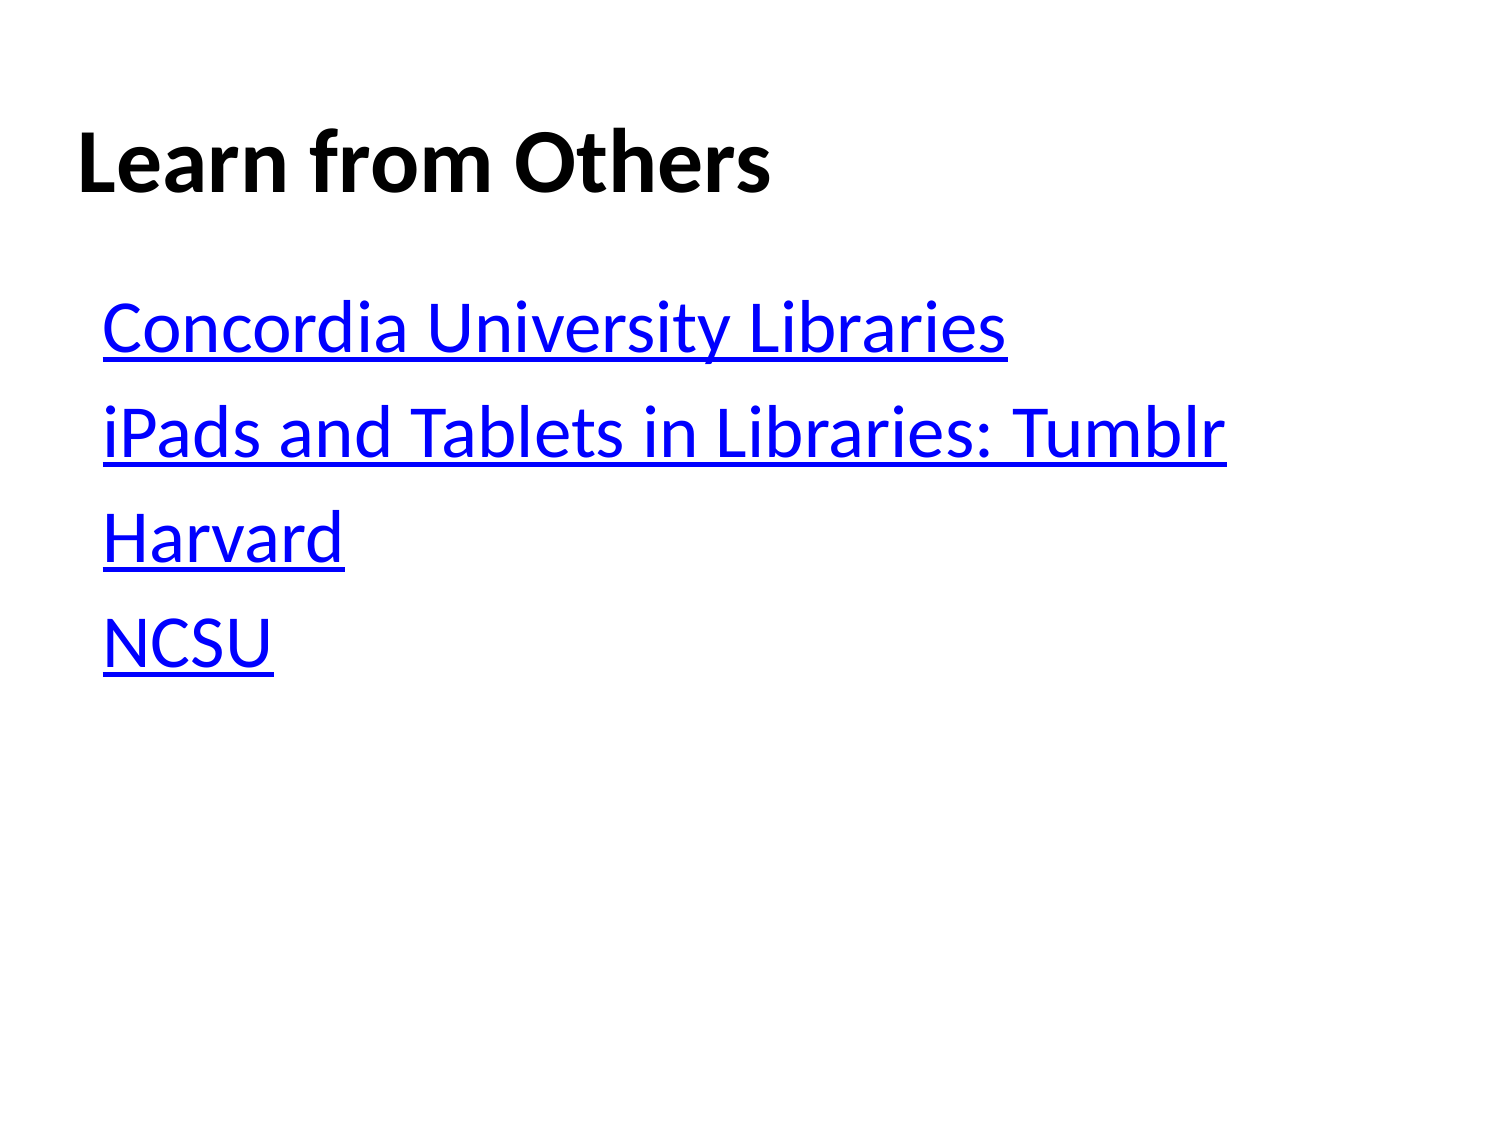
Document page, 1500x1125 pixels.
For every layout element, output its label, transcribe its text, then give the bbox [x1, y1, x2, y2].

title Learn from Others [62, 62, 825, 250]
list Concordia University Libraries iPads and Tablets in Libraries: Tumblr Harvard NCSU [87, 270, 1400, 1013]
